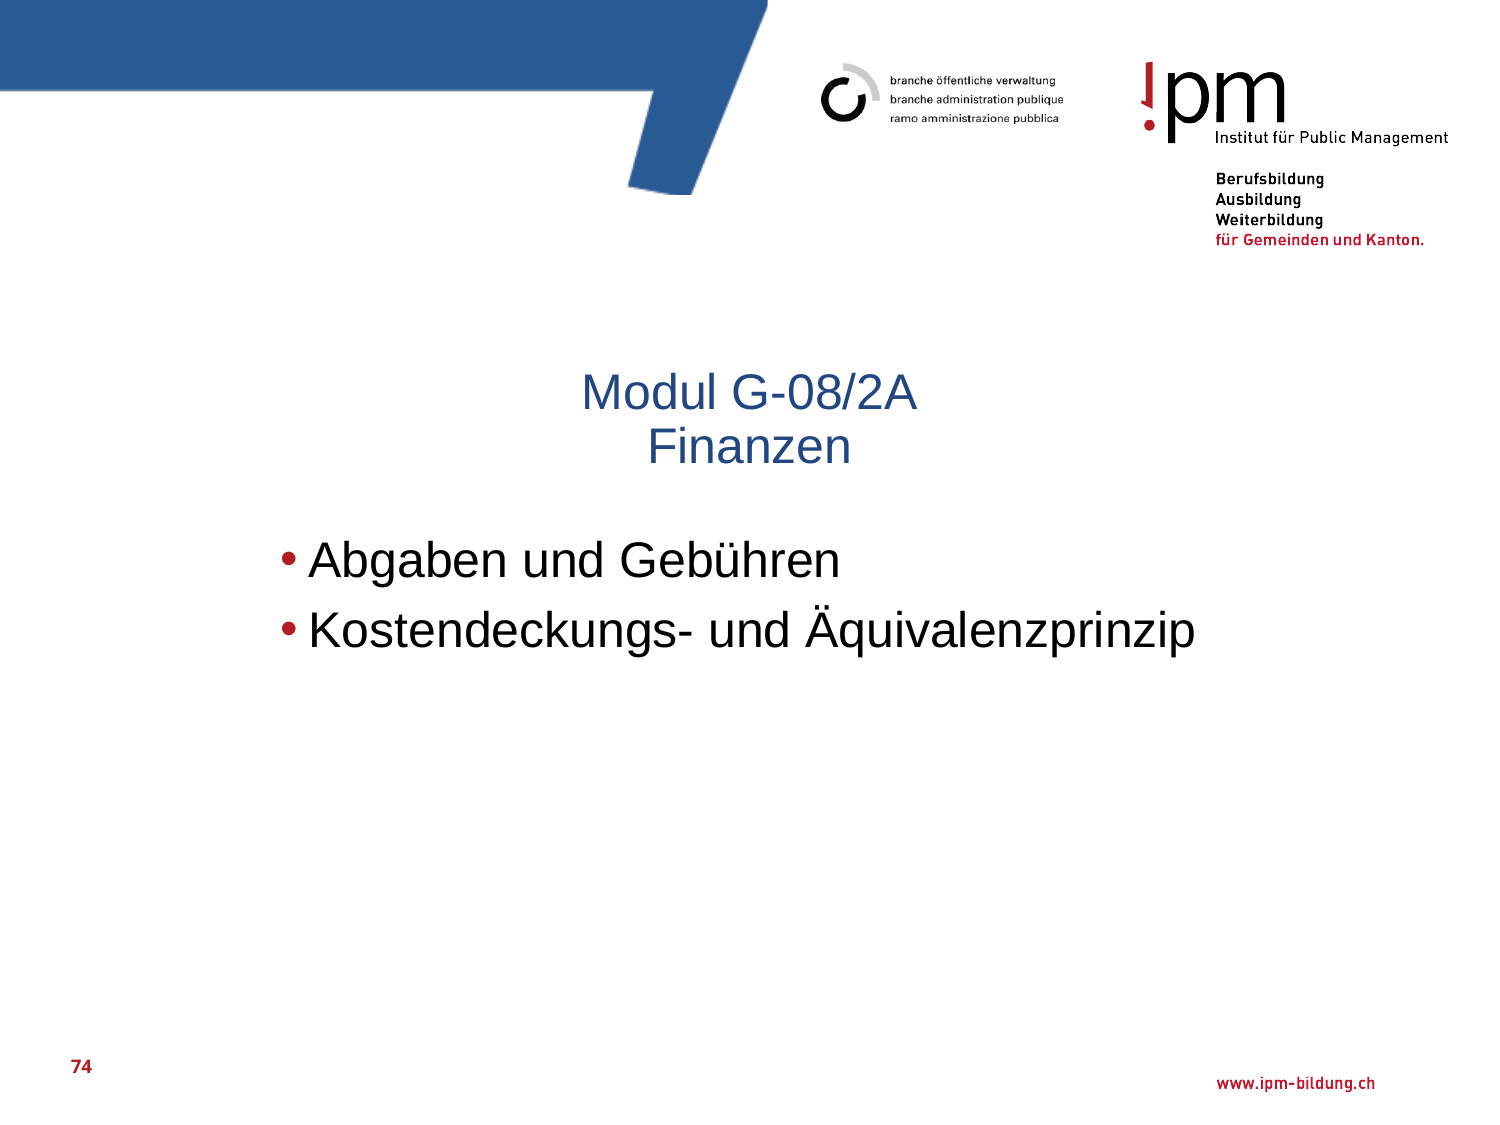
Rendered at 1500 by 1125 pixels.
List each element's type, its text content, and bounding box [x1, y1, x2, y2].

slide_number 74 [70, 1037, 409, 1098]
list Abgaben und Gebühren Kostendeckungs- und Äquivalenzprinzip [265, 527, 1235, 716]
picture [1136, 57, 1453, 250]
picture [1213, 1074, 1376, 1094]
title Modul G-08/2A Finanzen [177, 349, 1323, 492]
picture [821, 63, 1063, 124]
